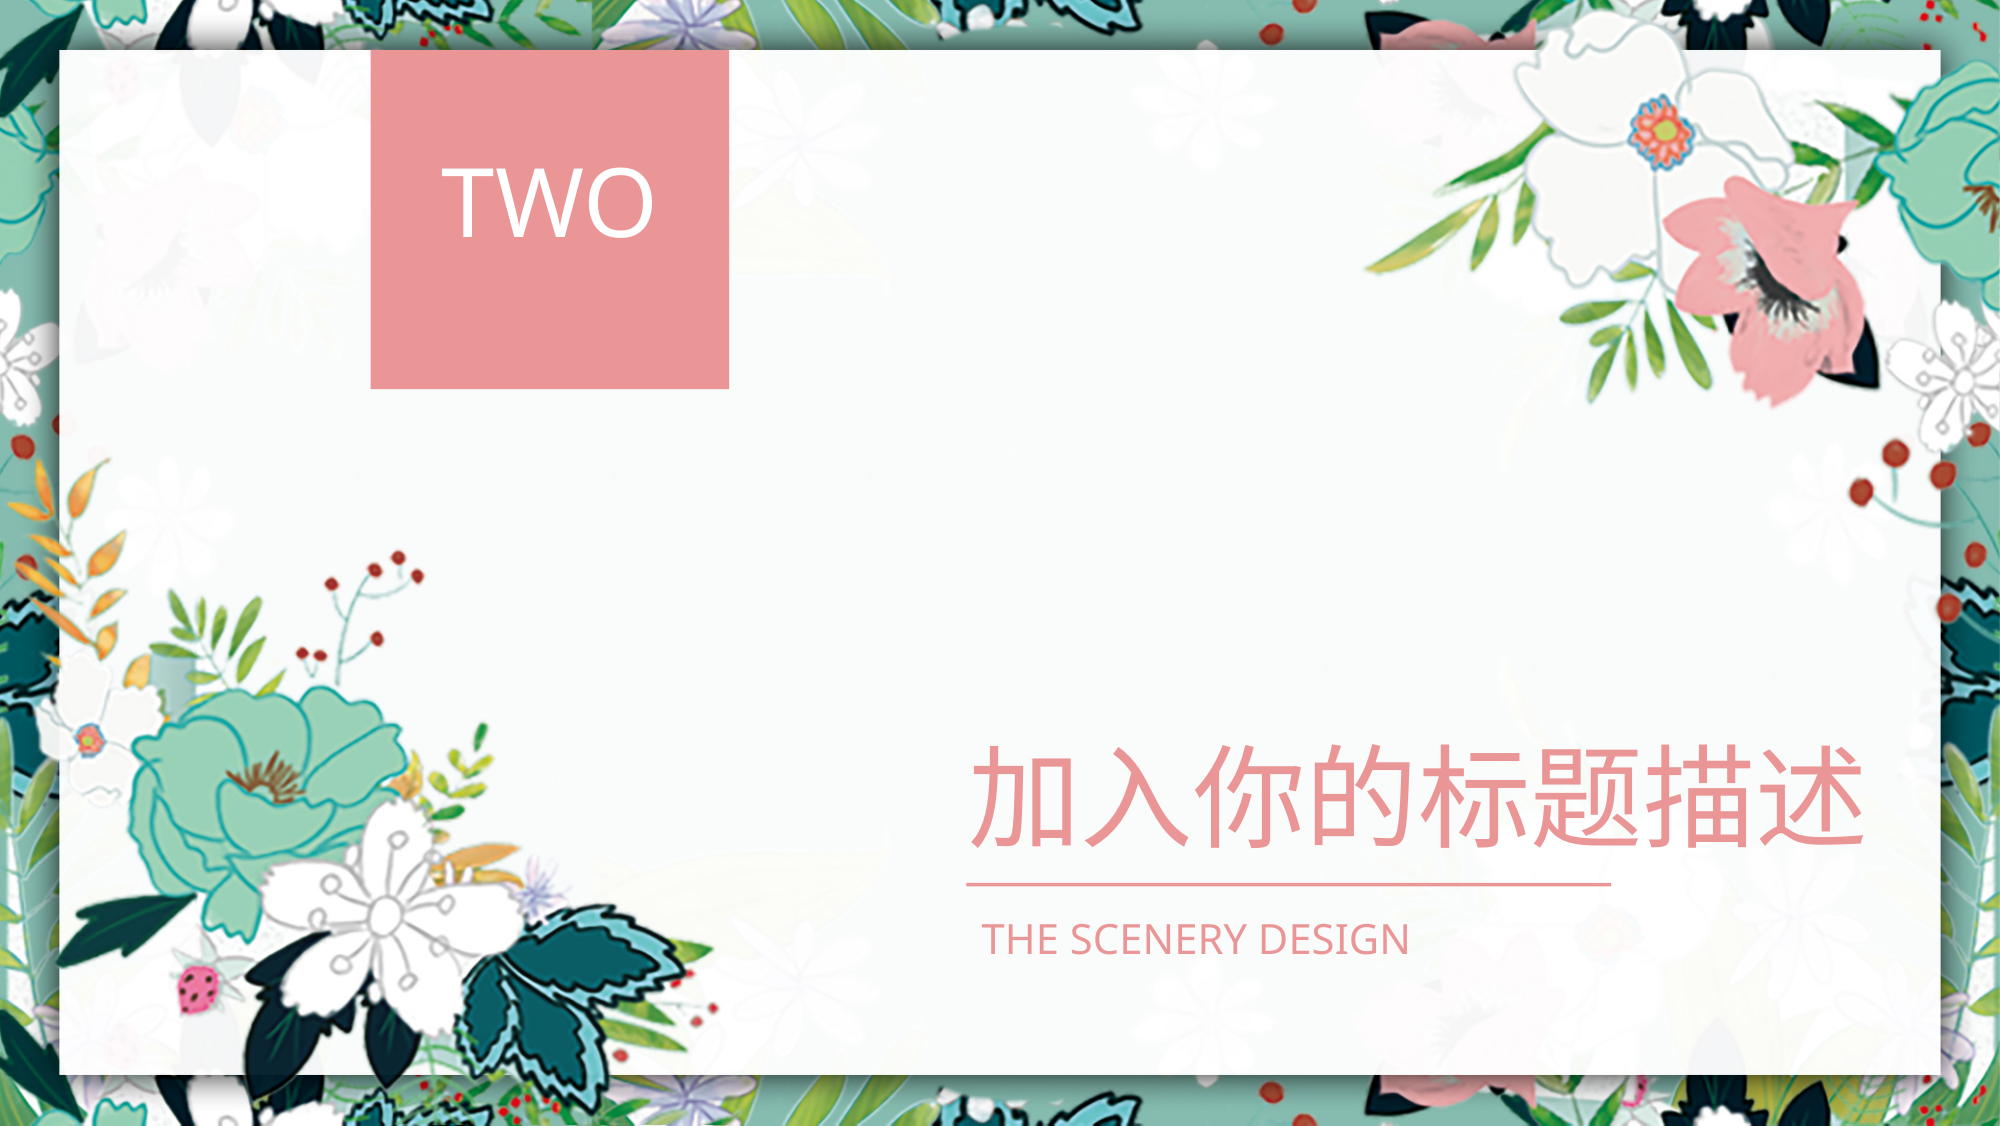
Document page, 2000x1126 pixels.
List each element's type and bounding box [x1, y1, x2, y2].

text_box [948, 719, 1889, 972]
picture [0, 0, 2000, 1126]
